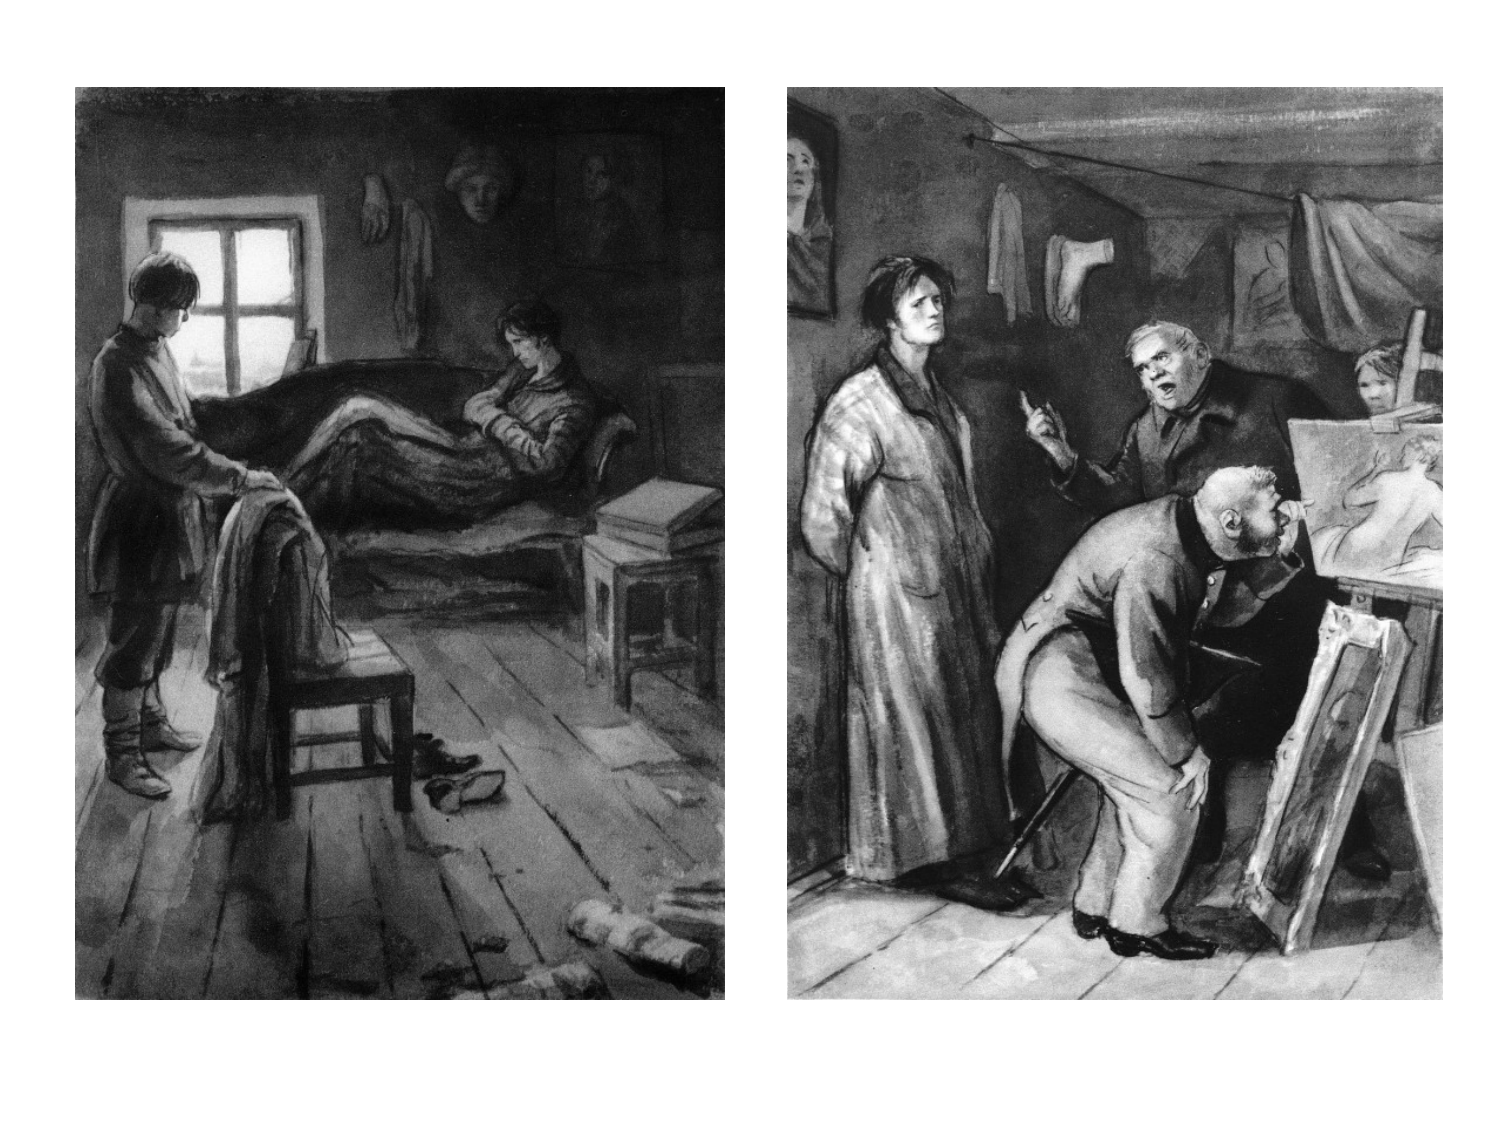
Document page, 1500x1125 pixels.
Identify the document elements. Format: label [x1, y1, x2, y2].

list [74, 87, 726, 1001]
picture [787, 87, 1443, 1001]
